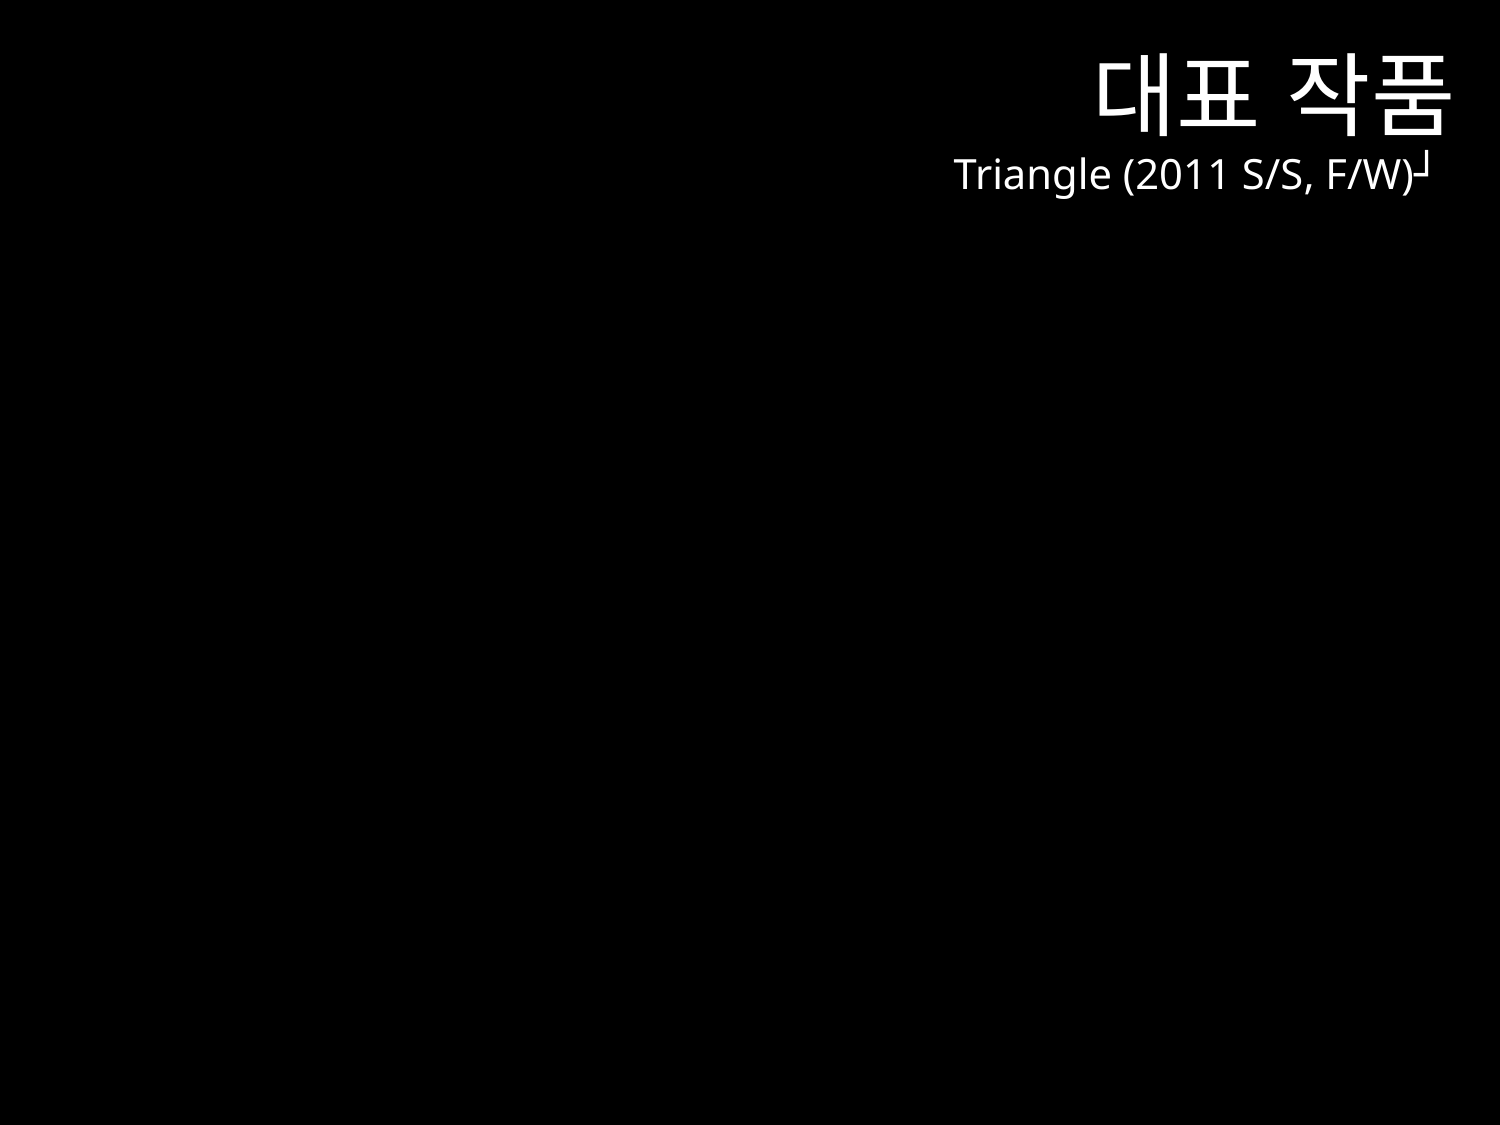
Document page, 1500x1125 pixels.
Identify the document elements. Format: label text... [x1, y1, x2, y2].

text_box 대표 작품 Triangle (2011 S/S, F/W)┘ [938, 30, 1471, 206]
